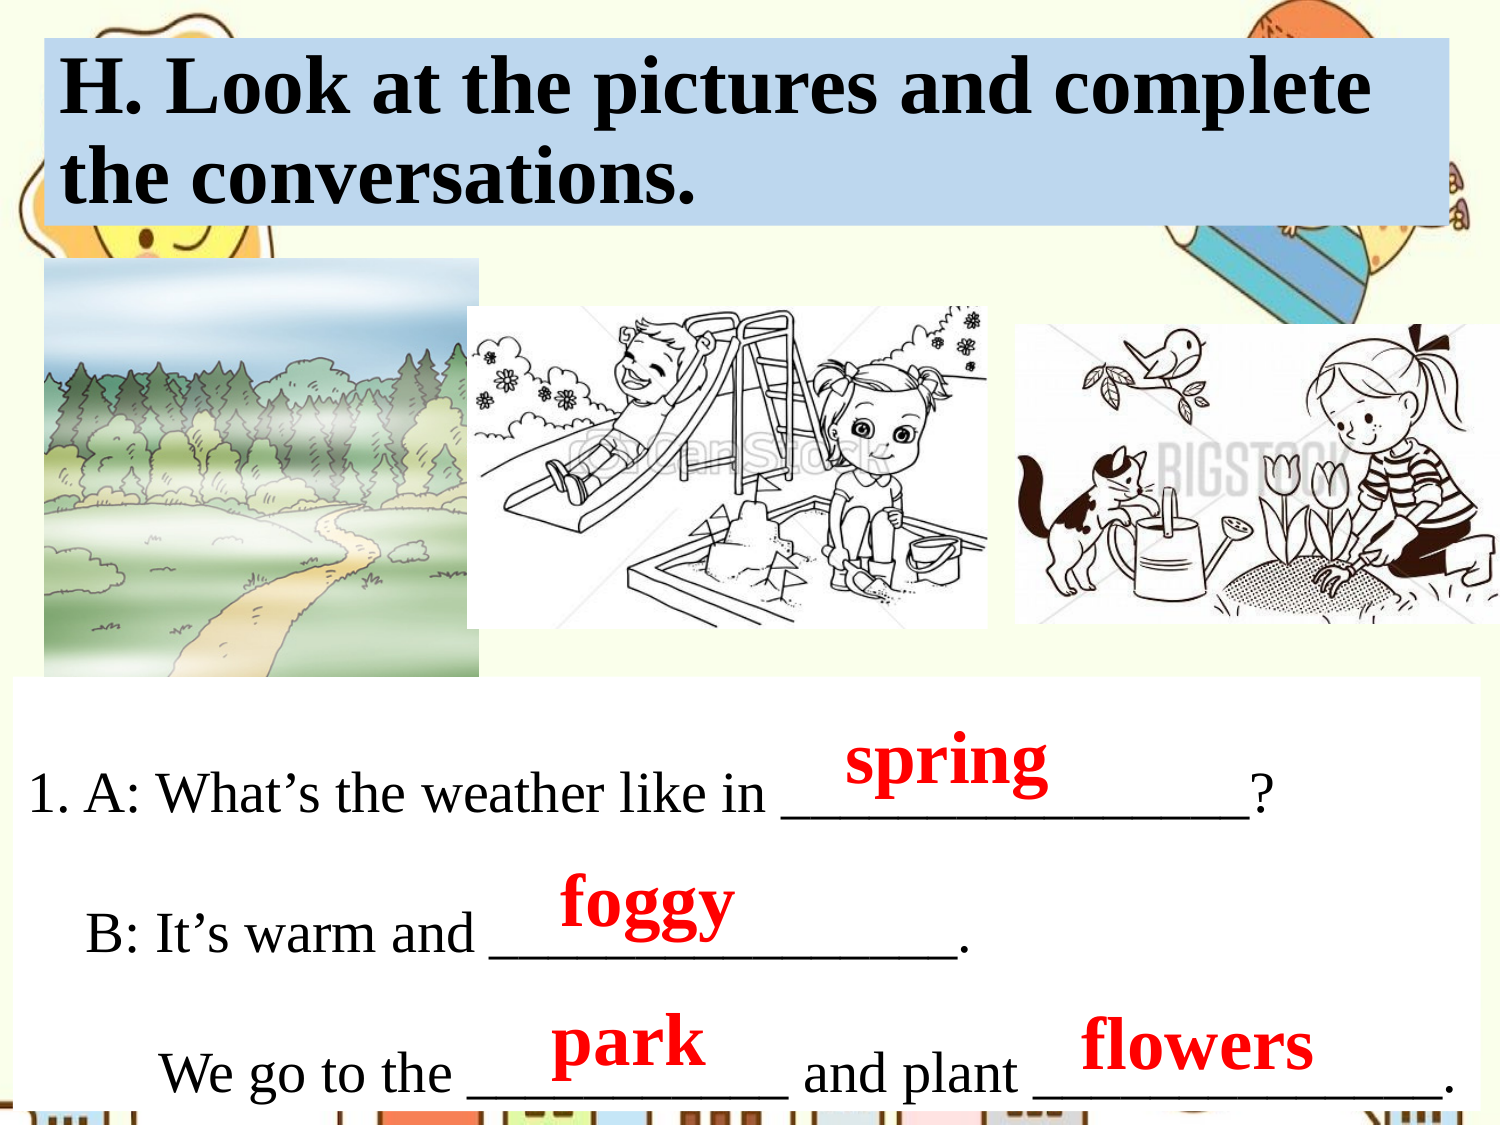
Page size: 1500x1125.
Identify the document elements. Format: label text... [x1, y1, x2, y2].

picture [0, 0, 1500, 1125]
text_box foggy [546, 844, 751, 950]
text_box A: What’s the weather like in ________________? B: It’s warm and ________________. We go to the ___________ and plant ______________. [12, 676, 1481, 1112]
text_box spring [830, 701, 1065, 806]
text_box park [537, 982, 722, 1088]
text_box flowers [1066, 987, 1330, 1093]
title H. Look at the pictures and complete the conversations. [44, 38, 1450, 226]
